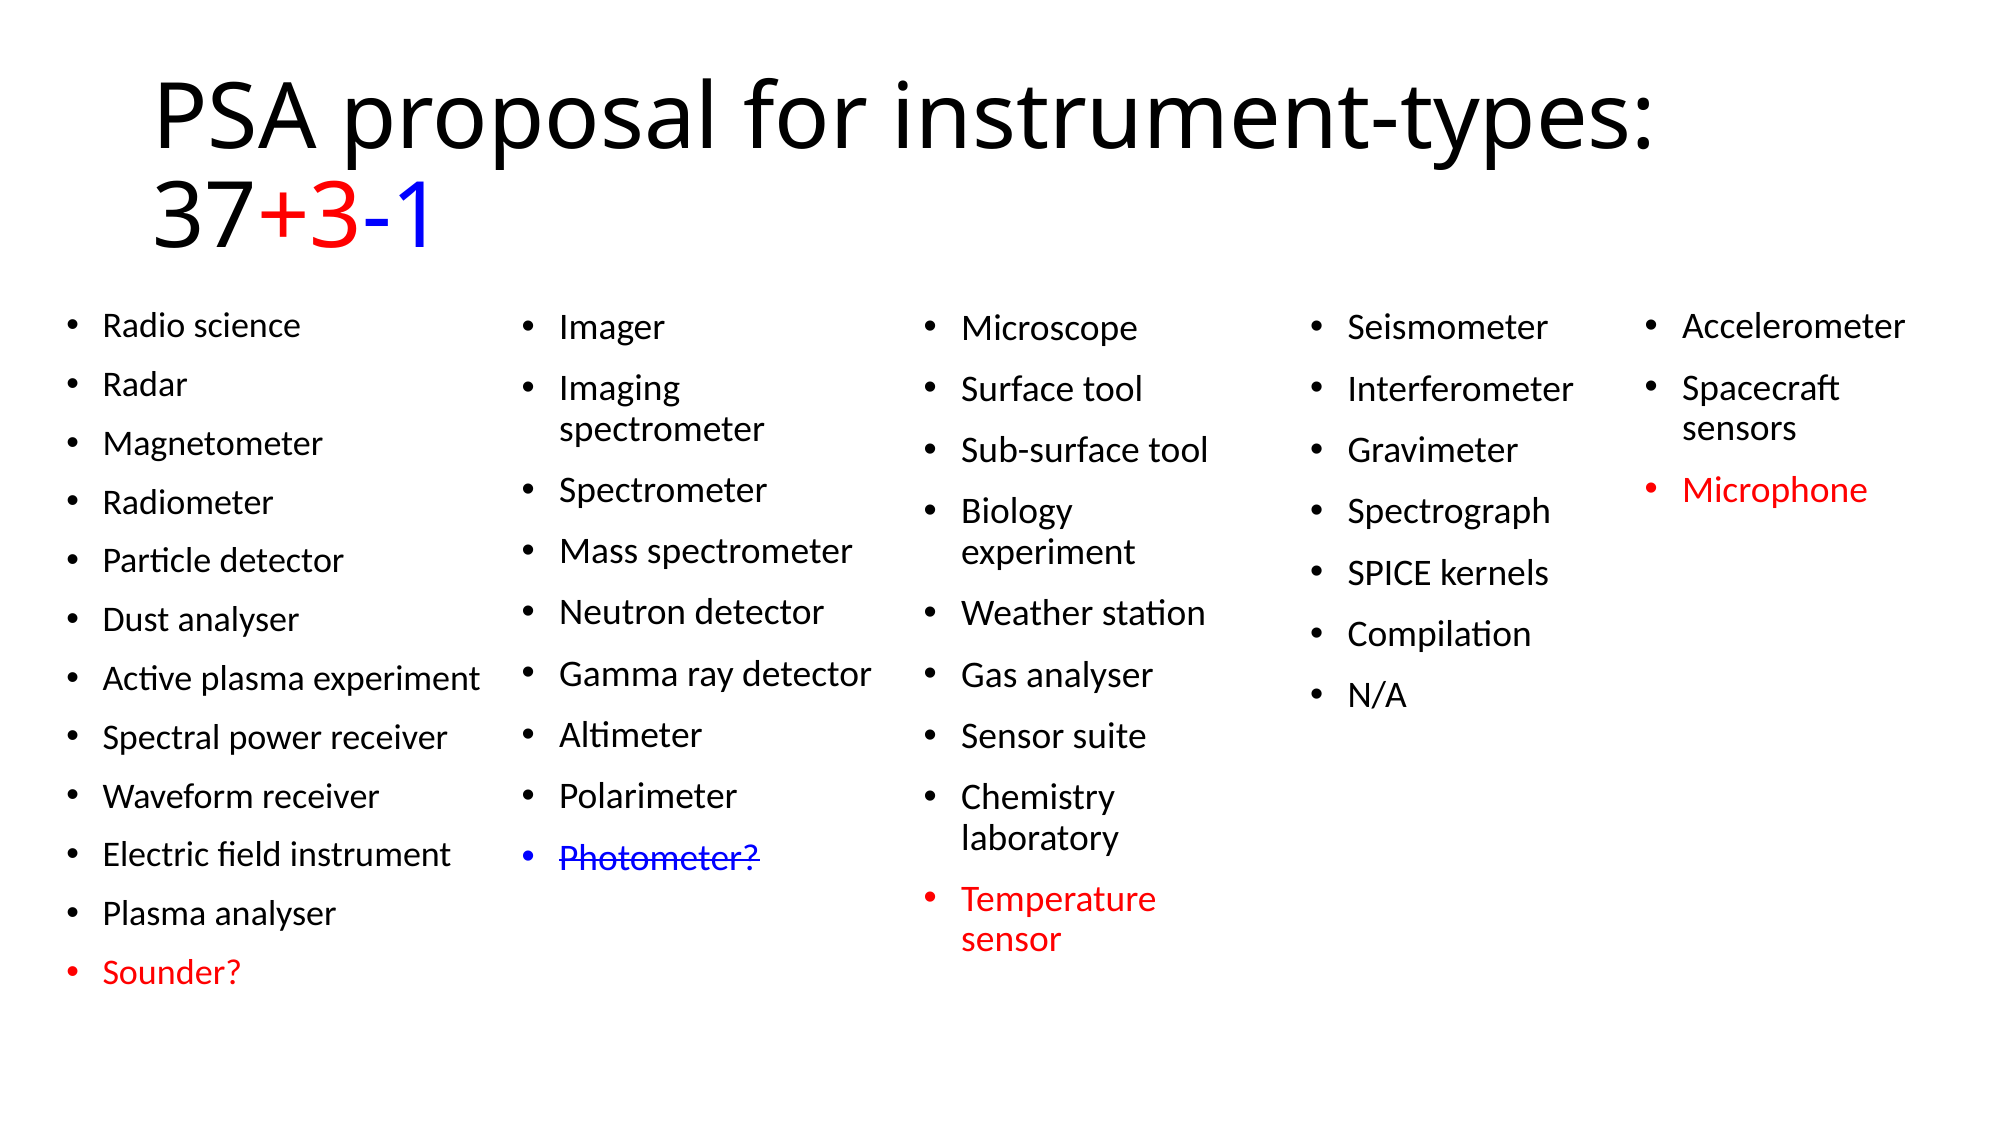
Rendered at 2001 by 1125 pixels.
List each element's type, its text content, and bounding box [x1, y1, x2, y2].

title PSA proposal for instrument-types: 37+3-1 [137, 59, 1863, 278]
list Radio science Radar Magnetometer Radiometer Particle detector Dust analyser Active plasma experiment Spectral power receiver Waveform receiver Electric field instrument Plasma analyser Sounder? [51, 299, 506, 1014]
text_box Seismometer Interferometer Gravimeter Spectrograph SPICE kernels Compilation N/A [1294, 300, 1635, 1006]
text_box Imager Imaging spectrometer Spectrometer Mass spectrometer Neutron detector Gamma ray detector Altimeter Polarimeter Photometer? [506, 299, 903, 1063]
text_box Accelerometer Spacecraft sensors Microphone [1629, 299, 1943, 1005]
text_box Microscope Surface tool Sub-surface tool Biology experiment Weather station Gas analyser Sensor suite Chemistry laboratory Temperature sensor [908, 300, 1269, 1015]
